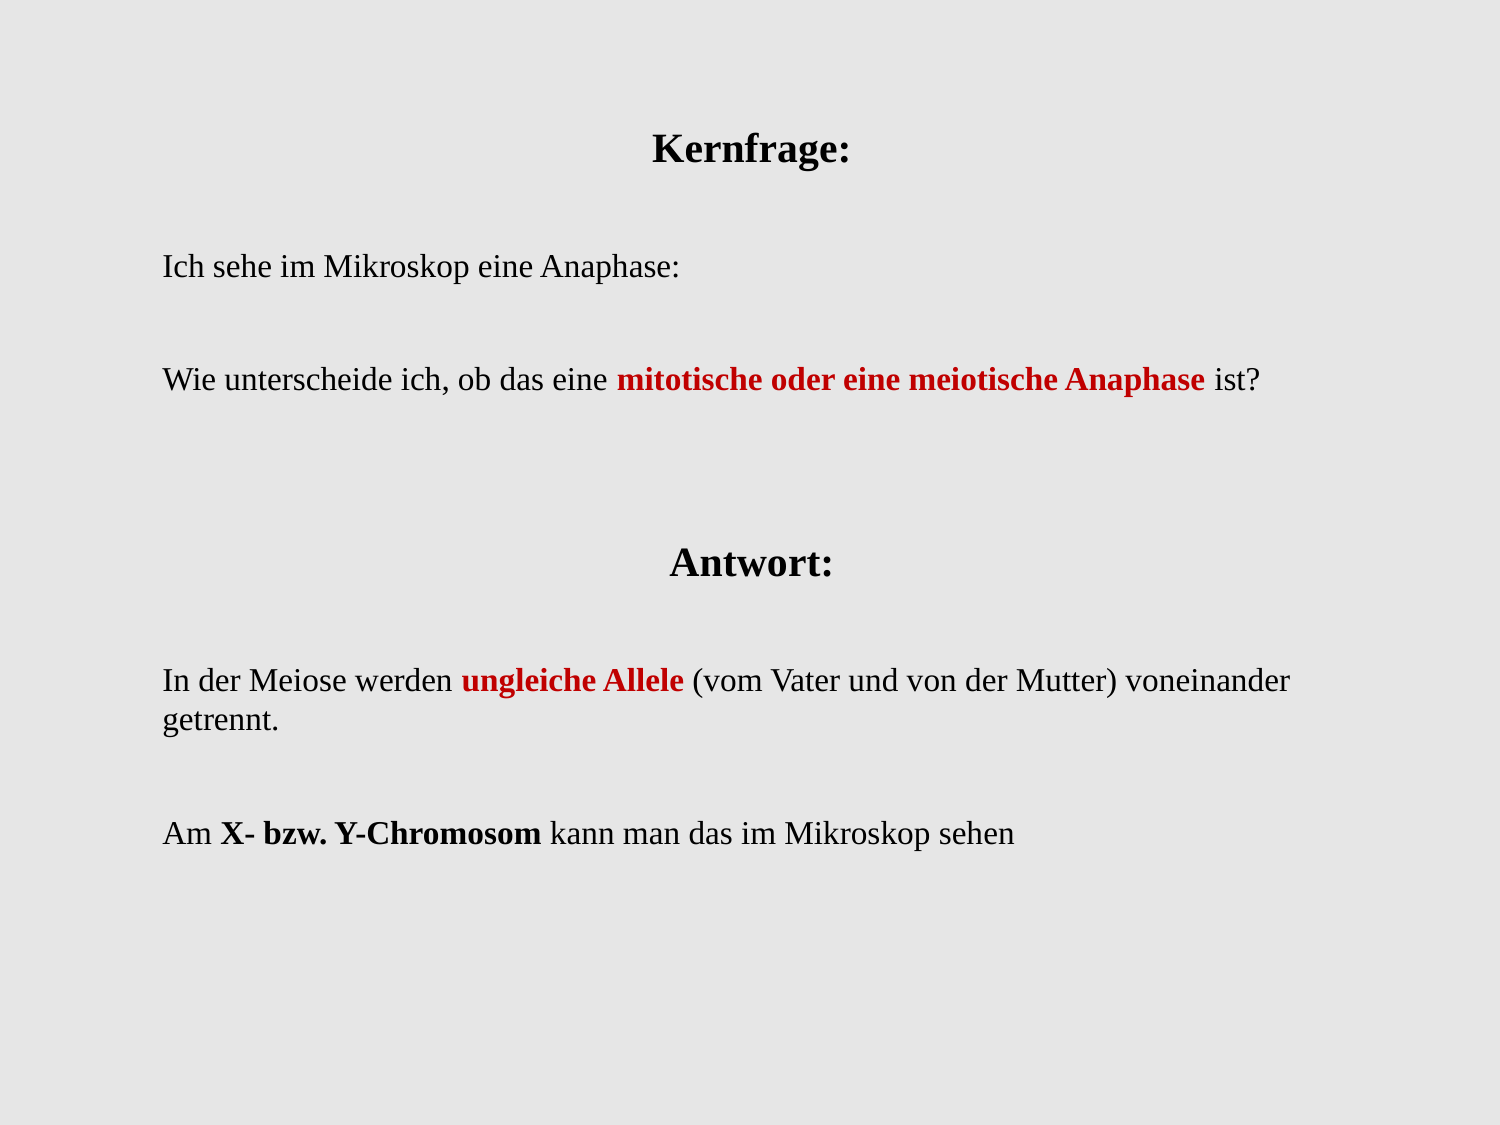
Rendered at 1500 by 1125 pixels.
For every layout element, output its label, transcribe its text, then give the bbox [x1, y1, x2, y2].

text_box Kernfrage: Ich sehe im Mikroskop eine Anaphase: Wie unterscheide ich, ob das eine mitotische oder eine meiotische Anaphase ist? [147, 113, 1357, 405]
text_box Antwort: In der Meiose werden ungleiche Allele (vom Vater und von der Mutter) voneinander getrennt. Am X- bzw. Y-Chromosom kann man das im Mikroskop sehen [147, 527, 1357, 859]
